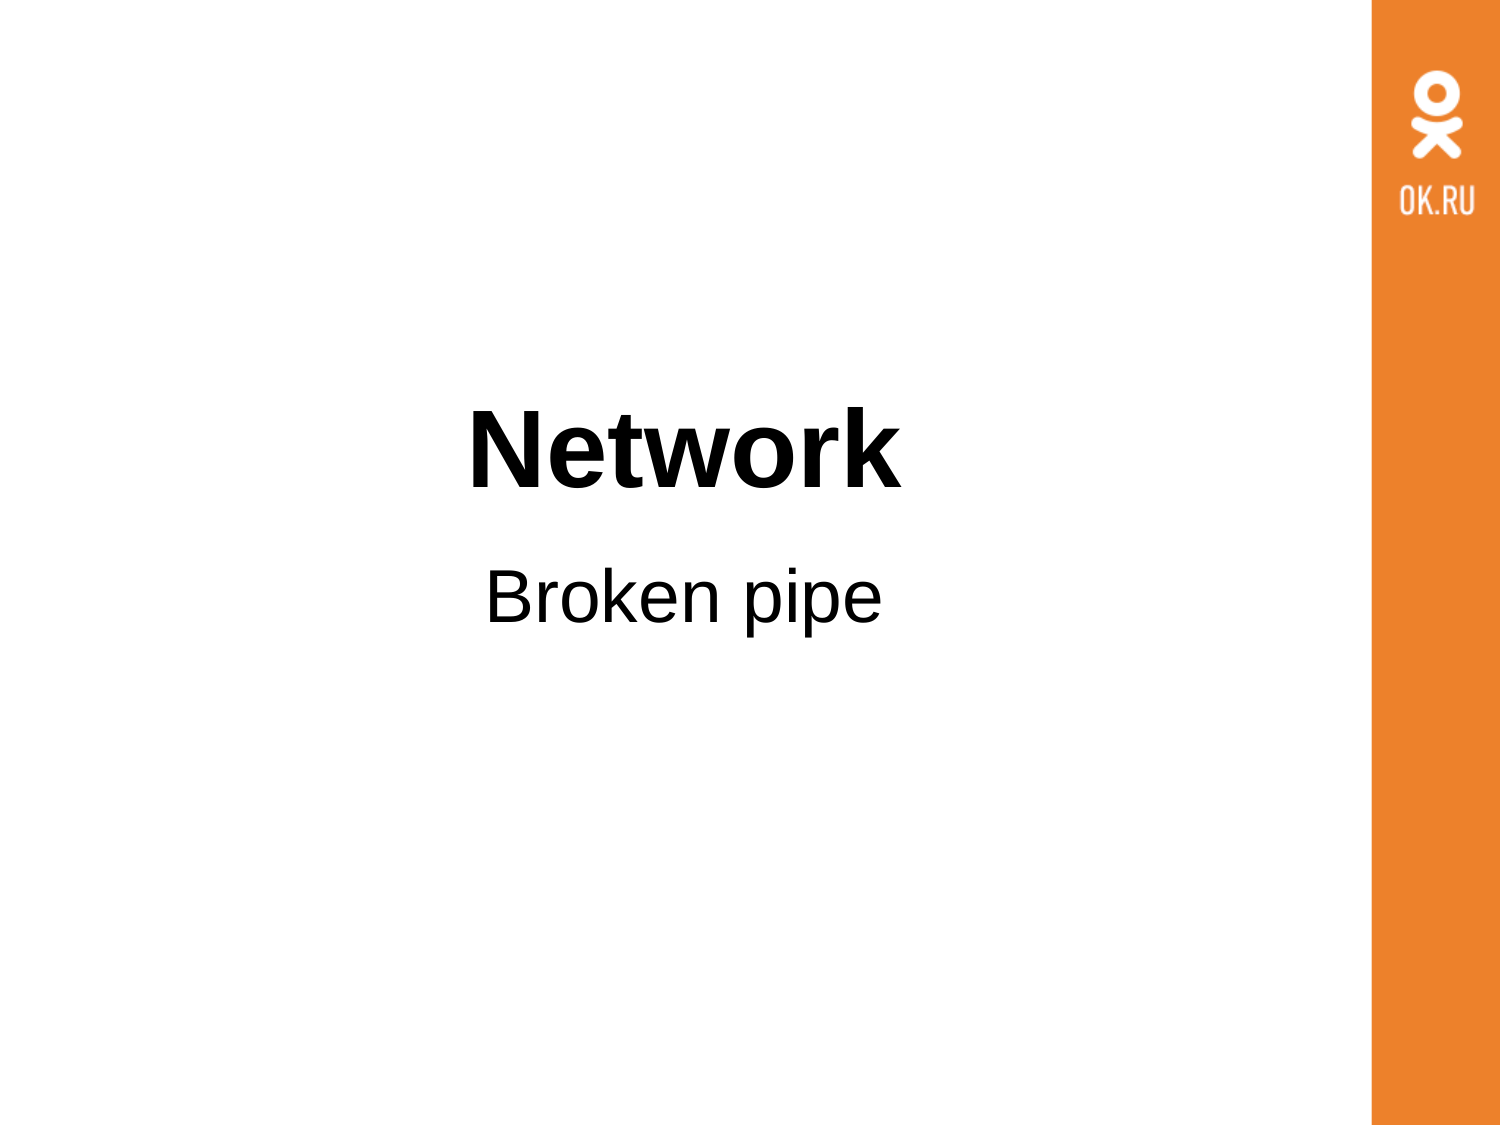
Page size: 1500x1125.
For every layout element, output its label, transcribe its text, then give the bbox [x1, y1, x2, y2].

title Network [38, 75, 1331, 525]
picture [0, 0, 1500, 1125]
subtitle Broken pipe [38, 532, 1331, 706]
